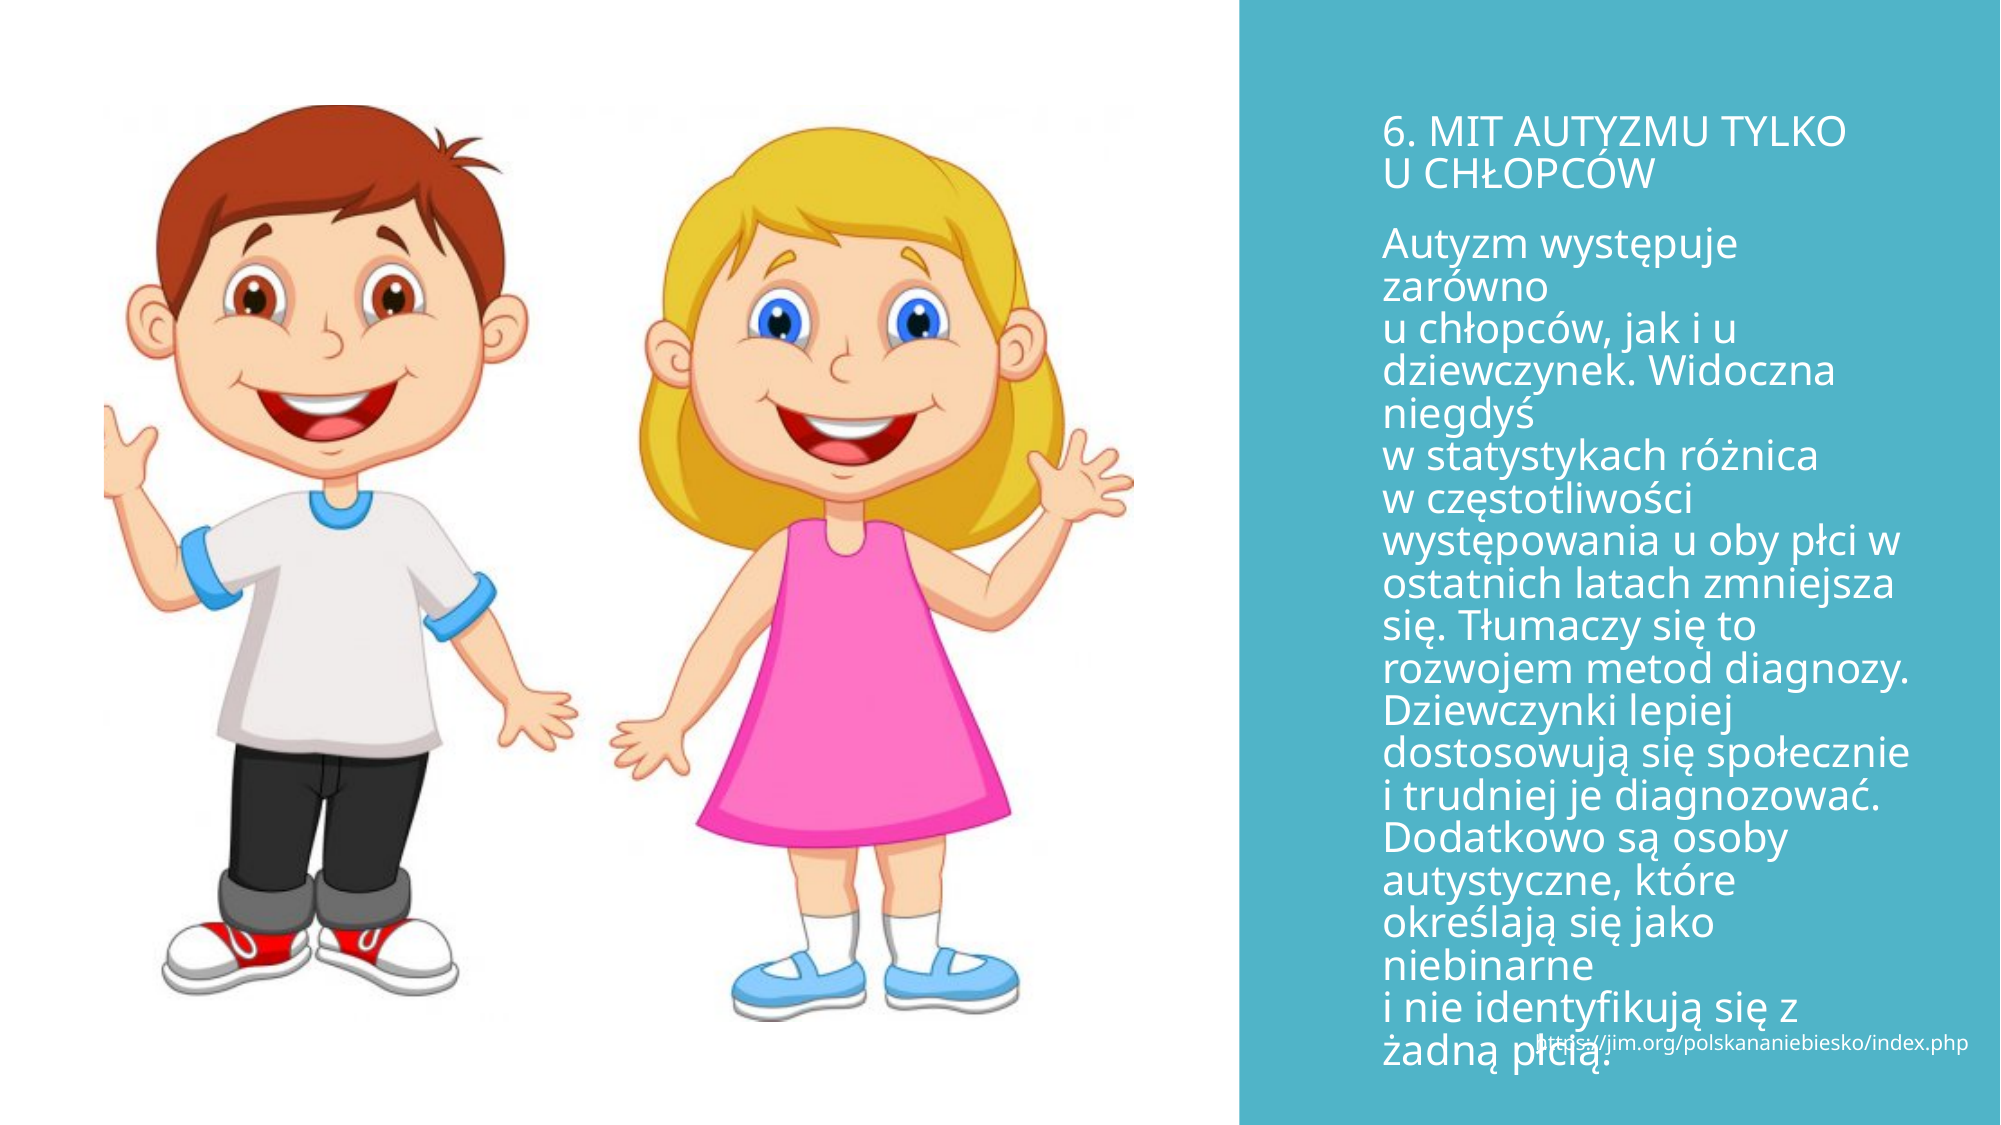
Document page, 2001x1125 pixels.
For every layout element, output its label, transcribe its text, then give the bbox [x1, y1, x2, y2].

picture [103, 104, 1135, 1022]
text_box [1238, 0, 2000, 1125]
list 6. MIT AUTYZMU TYLKO U CHŁOPCÓW Autyzm występuje zarówno u chłopców, jak i u dziewczynek. Widoczna niegdyś w statystykach różnica w częstotliwości występowania u oby płci w ostatnich latach zmniejsza się. Tłumaczy się to rozwojem metod diagnozy. Dziewczynki lepiej dostosowują się społecznie i trudniej je diagnozować. Dodatkowo są osoby autystyczne, które określają się jako niebinarne i nie identyfikują się z żadną płcią. [1352, 104, 1932, 656]
text_box https://jim.org/polskananiebiesko/index.php [1520, 1021, 1990, 1062]
